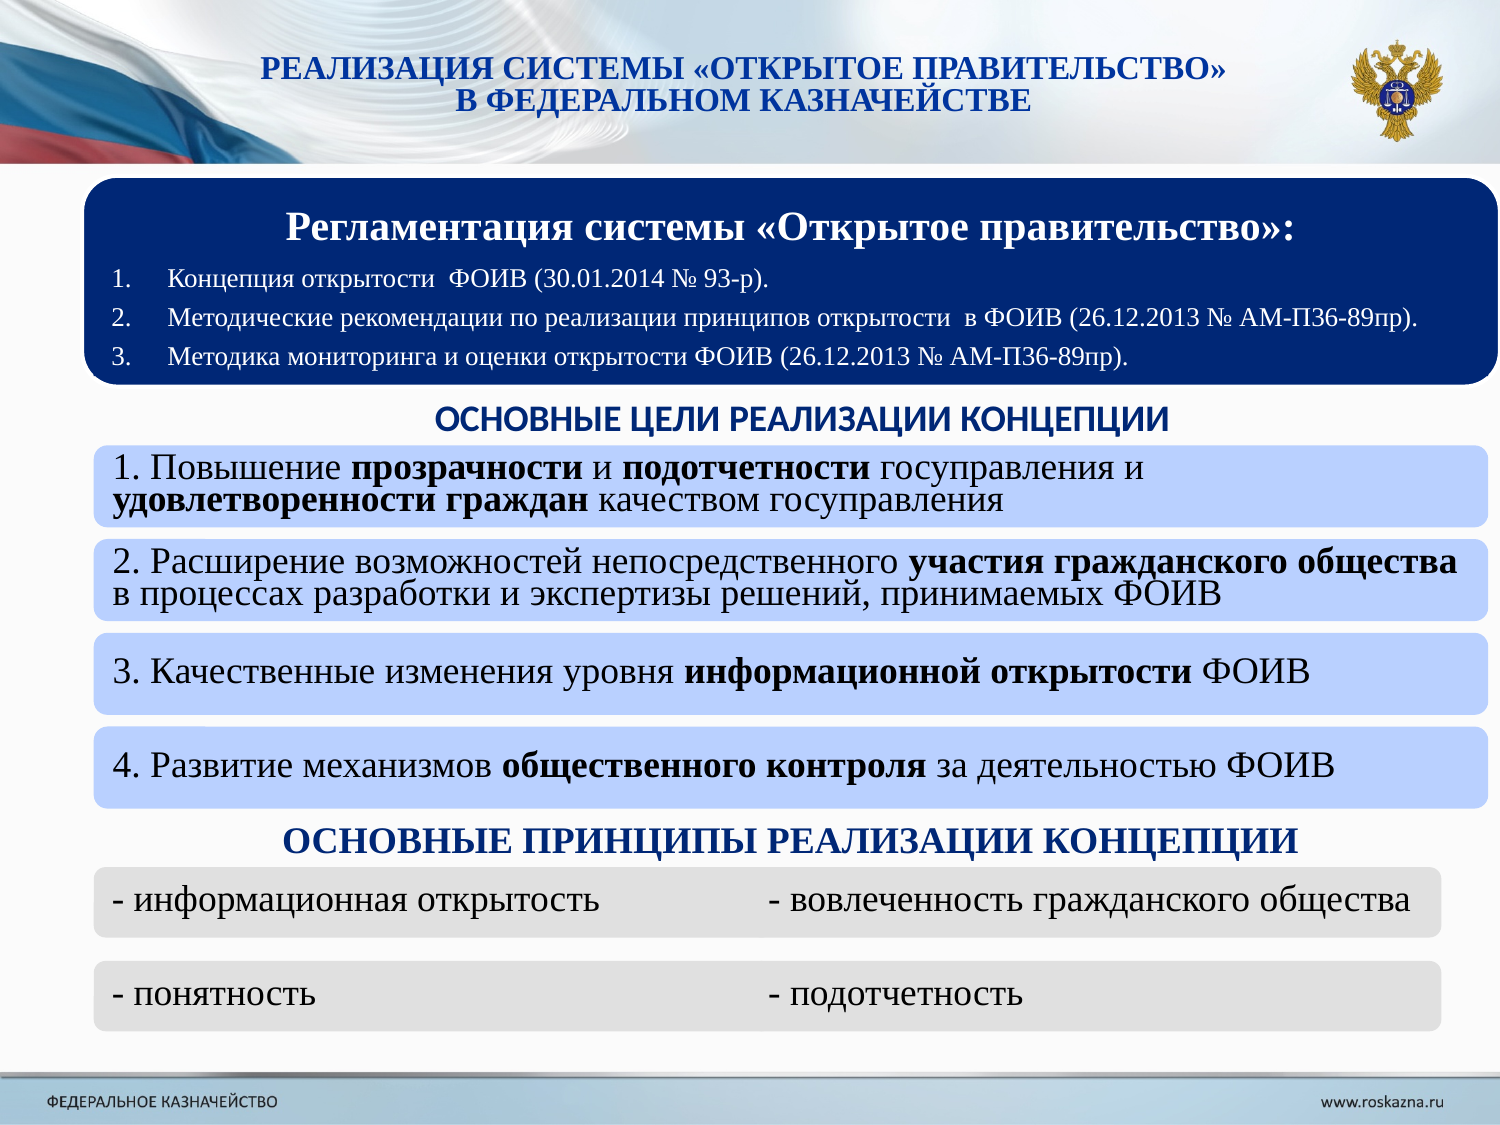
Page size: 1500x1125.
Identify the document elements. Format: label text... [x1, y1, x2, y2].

picture [0, 0, 1500, 1125]
text_box - вовлеченность гражданского общества [747, 865, 1444, 940]
text_box РЕАЛИЗАЦИЯ СИСТЕМЫ «ОТКРЫТОЕ ПРАВИТЕЛЬСТВО» В ФЕДЕРАЛЬНОМ КАЗНАЧЕЙСТВЕ [152, 46, 1336, 126]
text_box 1. Повышение прозрачности и подотчетности госуправления и удовлетворенности граждан качеством госуправления [91, 443, 1491, 530]
text_box - понятность [91, 958, 760, 1034]
text_box - информационная открытость [91, 865, 757, 940]
text_box - подотчетность [747, 958, 1444, 1034]
text_box ОСНОВНЫЕ ПРИНЦИПЫ РЕАЛИЗАЦИИ КОНЦЕПЦИИ [199, 808, 1383, 865]
text_box 4. Развитие механизмов общественного контроля за деятельностью ФОИВ [91, 724, 1491, 811]
text_box 2. Расширение возможностей непосредственного участия гражданского общества в процессах разработки и экспертизы решений, принимаемых ФОИВ [91, 536, 1491, 624]
text_box 3. Качественные изменения уровня информационной открытости ФОИВ [91, 630, 1491, 717]
text_box ОСНОВНЫЕ ЦЕЛИ РЕАЛИЗАЦИИ КОНЦЕПЦИИ [210, 394, 1395, 443]
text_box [81, 175, 1500, 387]
